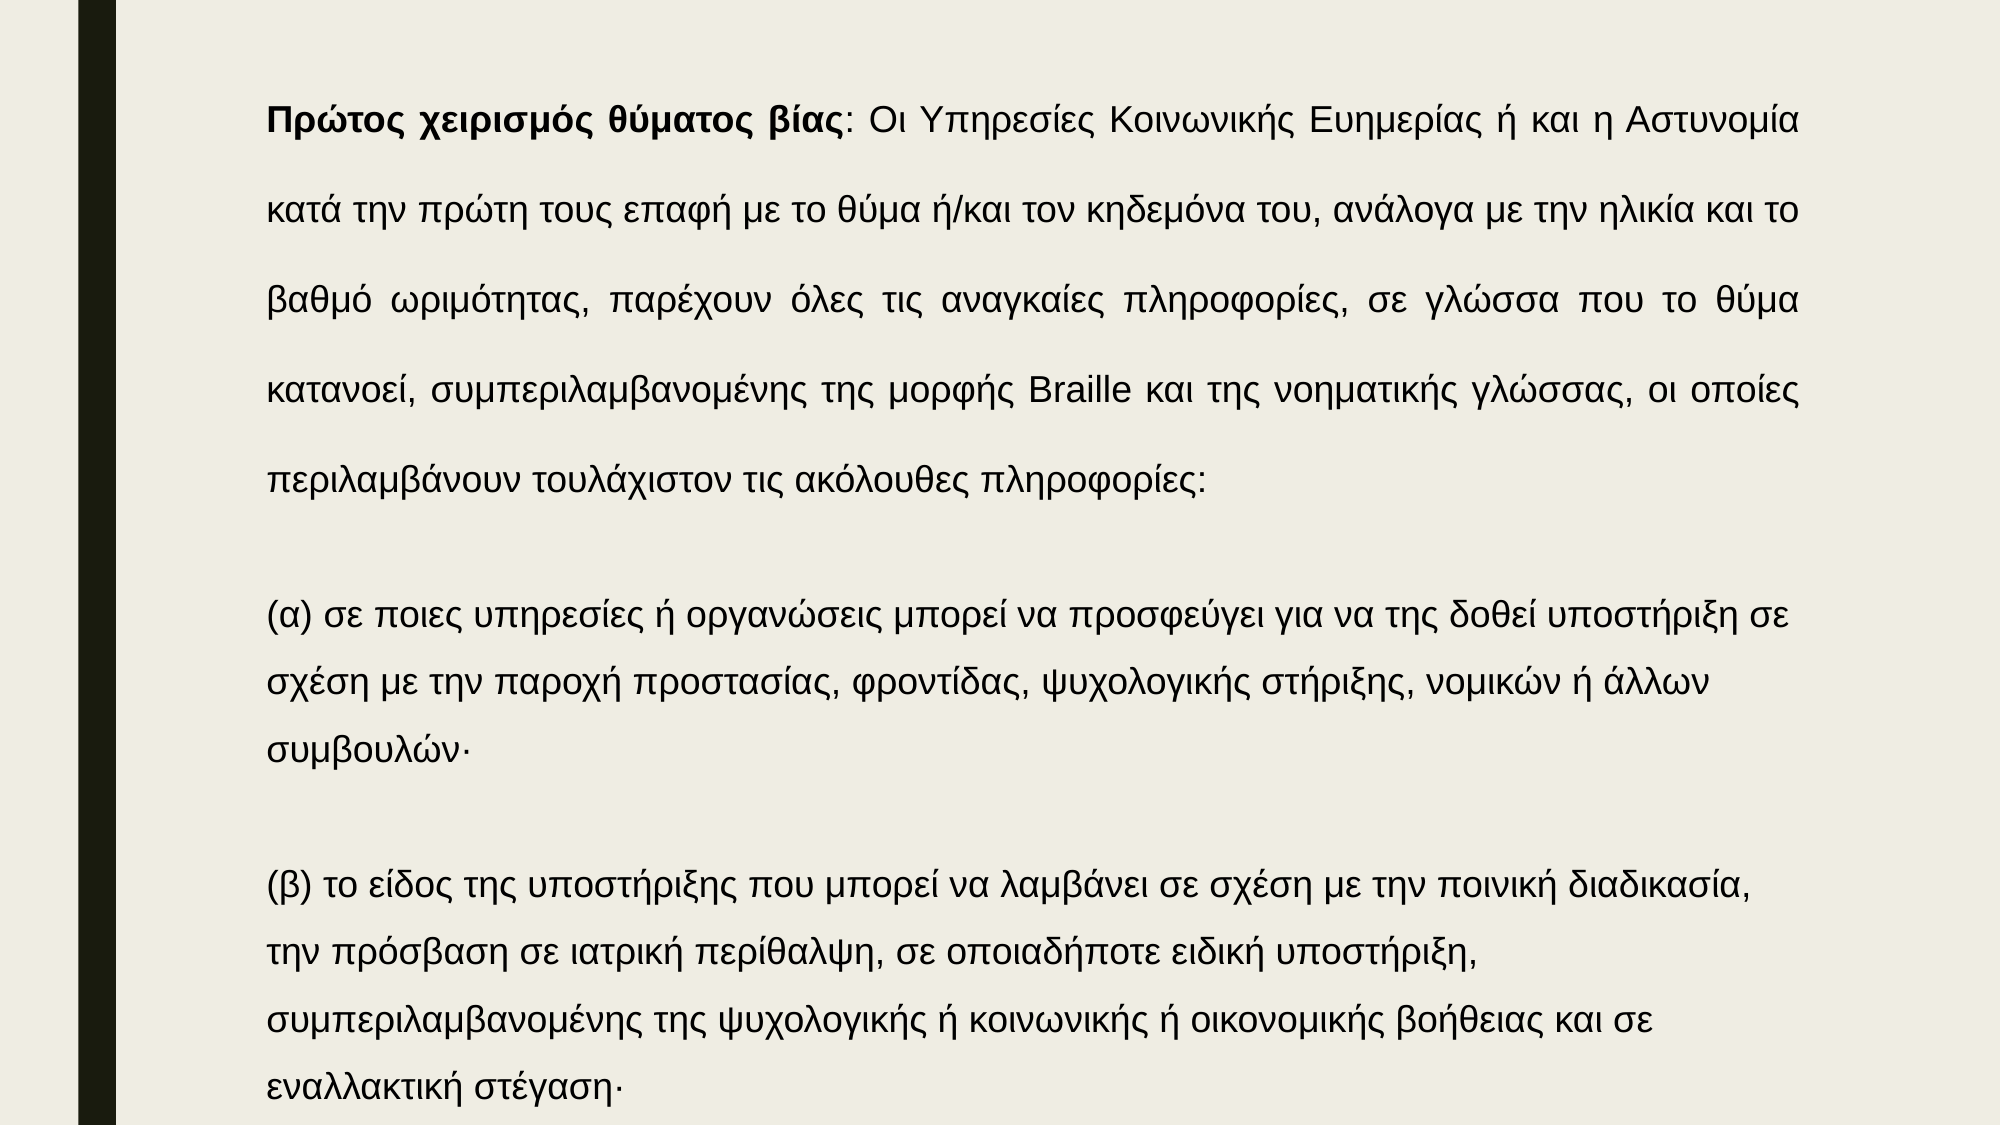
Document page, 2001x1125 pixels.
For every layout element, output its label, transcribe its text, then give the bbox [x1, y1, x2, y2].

text_box Πρώτος χειρισμός θύματος βίας: Οι Υπηρεσίες Κοινωνικής Ευημερίας ή και η Αστυνομία κατά την πρώτη τους επαφή με το θύμα ή/και τον κηδεμόνα του, ανάλογα με την ηλικία και το βαθμό ωριμότητας, παρέχουν όλες τις αναγκαίες πληροφορίες, σε γλώσσα που το θύμα κατανοεί, συμπεριλαμβανομένης της μορφής Braille και της νοηματικής γλώσσας, οι οποίες περιλαμβάνουν τουλάχιστον τις ακόλουθες πληροφορίες: (α) σε ποιες υπηρεσίες ή οργανώσεις μπορεί να προσφεύγει για να της δοθεί υποστήριξη σε σχέση με την παροχή προστασίας, φροντίδας, ψυχολογικής στήριξης, νομικών ή άλλων συμβουλών· (β) το είδος της υποστήριξης που μπορεί να λαμβάνει σε σχέση με την ποινική διαδικασία, την πρόσβαση σε ιατρική περίθαλψη, σε οποιαδήποτε ειδική υποστήριξη, συμπεριλαμβανομένης της ψυχολογικής ή κοινωνικής ή οικονομικής βοήθειας και σε εναλλακτική στέγαση· [251, 42, 1849, 1125]
